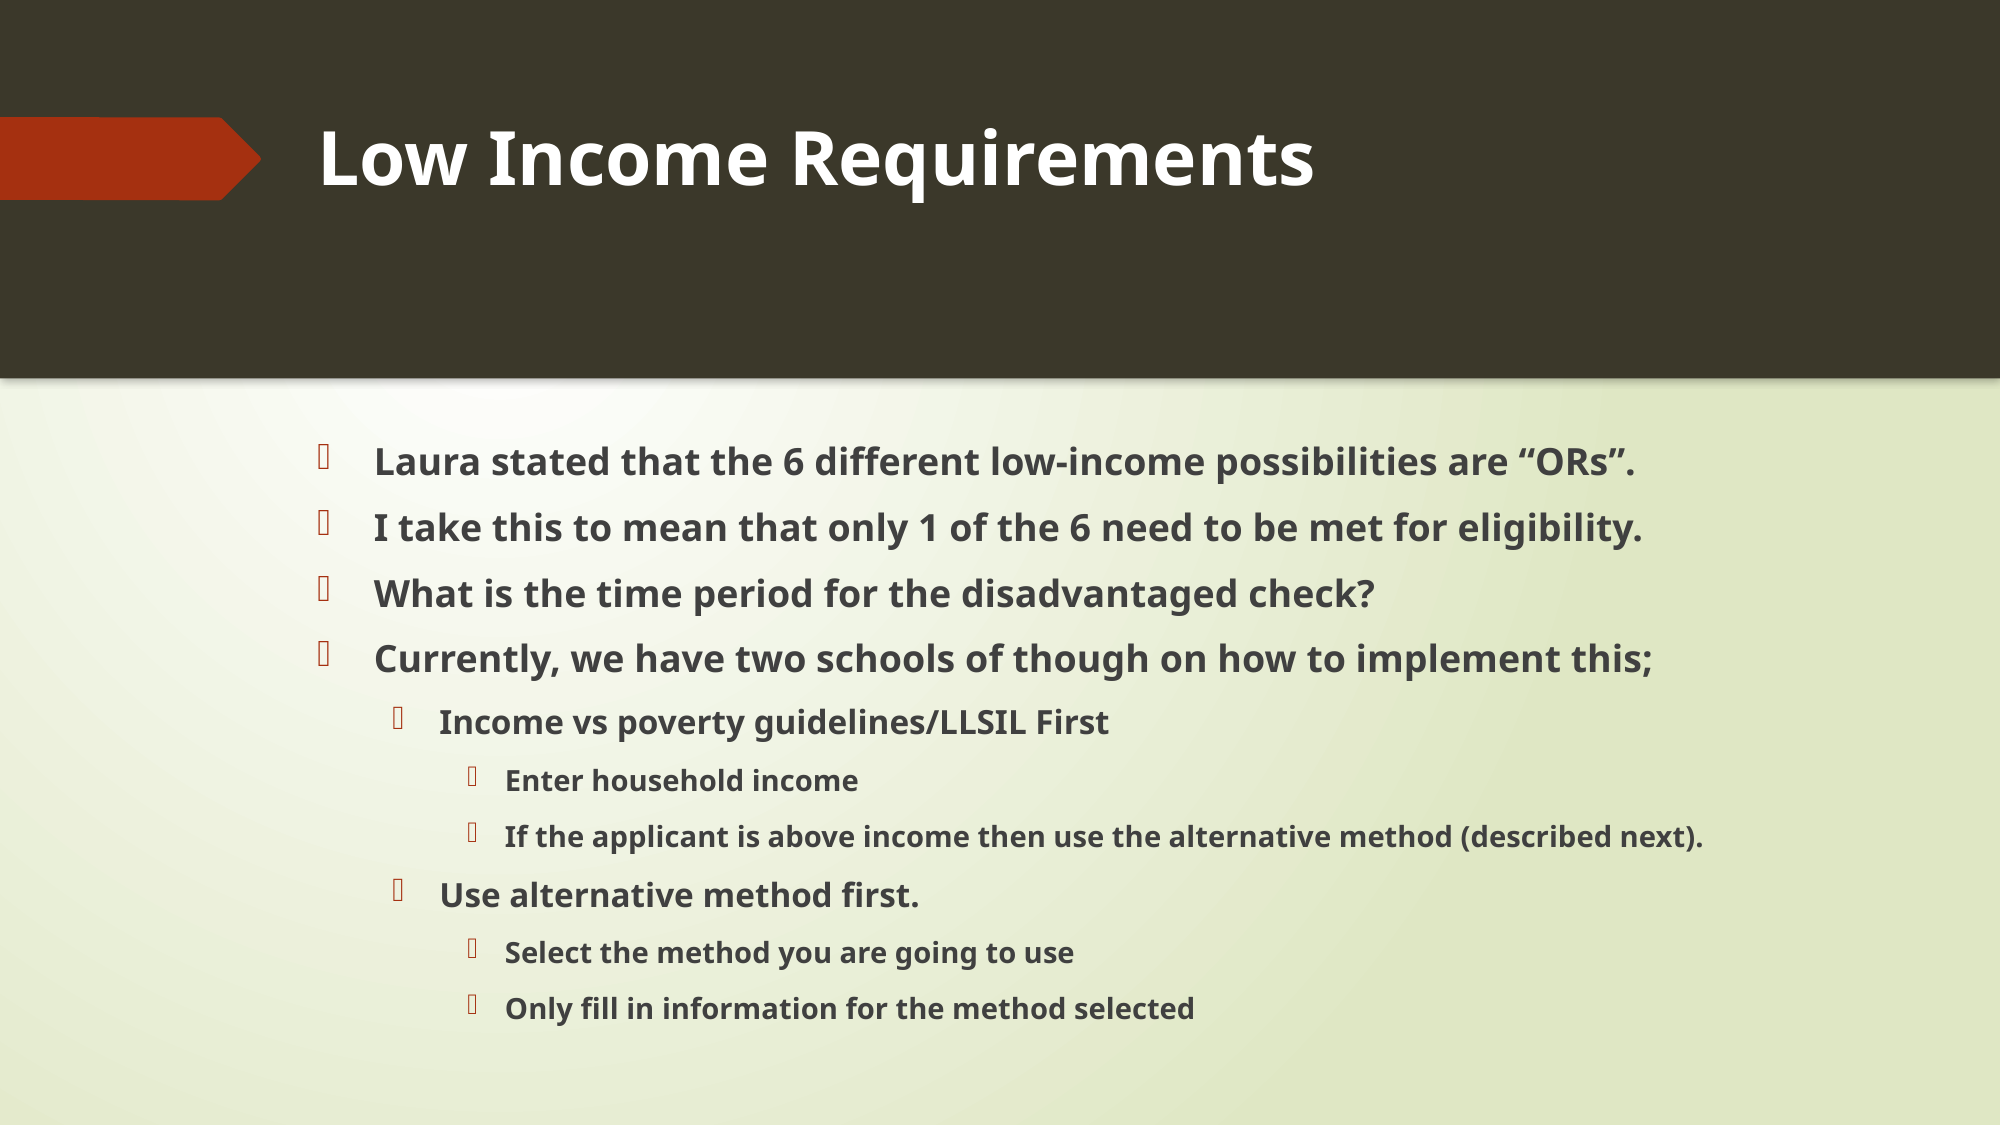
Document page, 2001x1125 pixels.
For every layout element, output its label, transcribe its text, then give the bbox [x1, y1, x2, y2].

text_box [0, 390, 2000, 1125]
text_box [0, 0, 2000, 379]
title Low Income Requirements [302, 102, 1842, 313]
text_box [0, 117, 262, 201]
list Laura stated that the 6 different low-income possibilities are “ORs”. I take this to mean that only 1 of the 6 need to be met for eligibility. What is the time period for the disadvantaged check? Currently, we have two schools of though on how to implement this; Income vs poverty guidelines/LLSIL First Enter household income If the applicant is above income then use the alternative method (described next). Use alternative method first. Select the method you are going to use Only fill in information for the method selected [302, 430, 1842, 1089]
